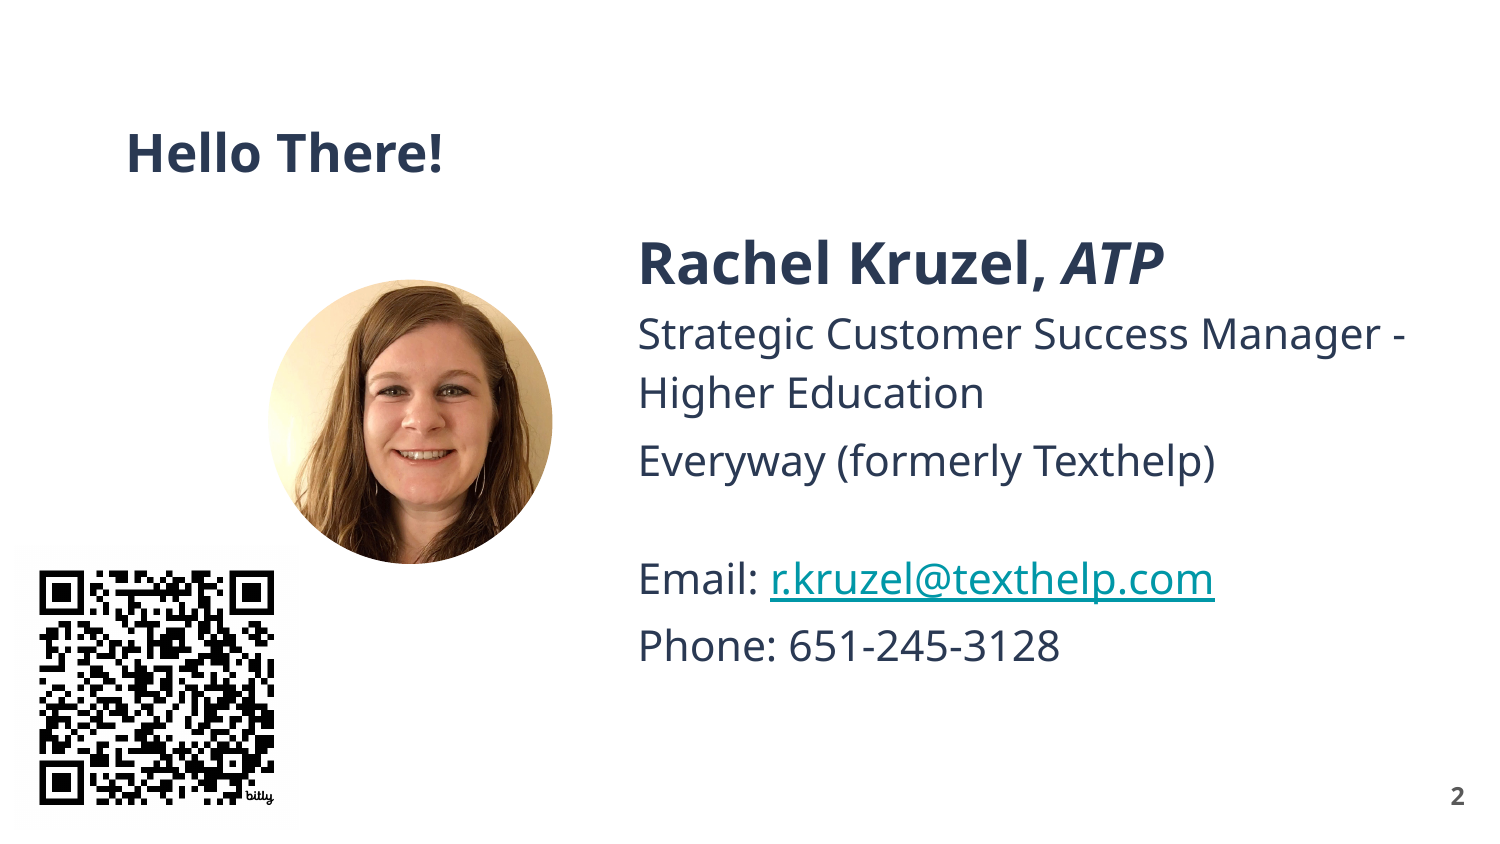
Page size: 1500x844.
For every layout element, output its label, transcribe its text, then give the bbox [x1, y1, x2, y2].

slide_number 2 [1389, 764, 1480, 830]
text_box Strategic Customer Success Manager - Higher Education [622, 283, 1480, 432]
title Hello There! [110, 104, 1500, 199]
picture [14, 279, 553, 830]
text_box Rachel Kruzel, ATP [622, 200, 1341, 283]
text_box Everyway (formerly Texthelp) Email: r.kruzel@texthelp.com Phone: 651-245-3128 [622, 410, 1386, 685]
